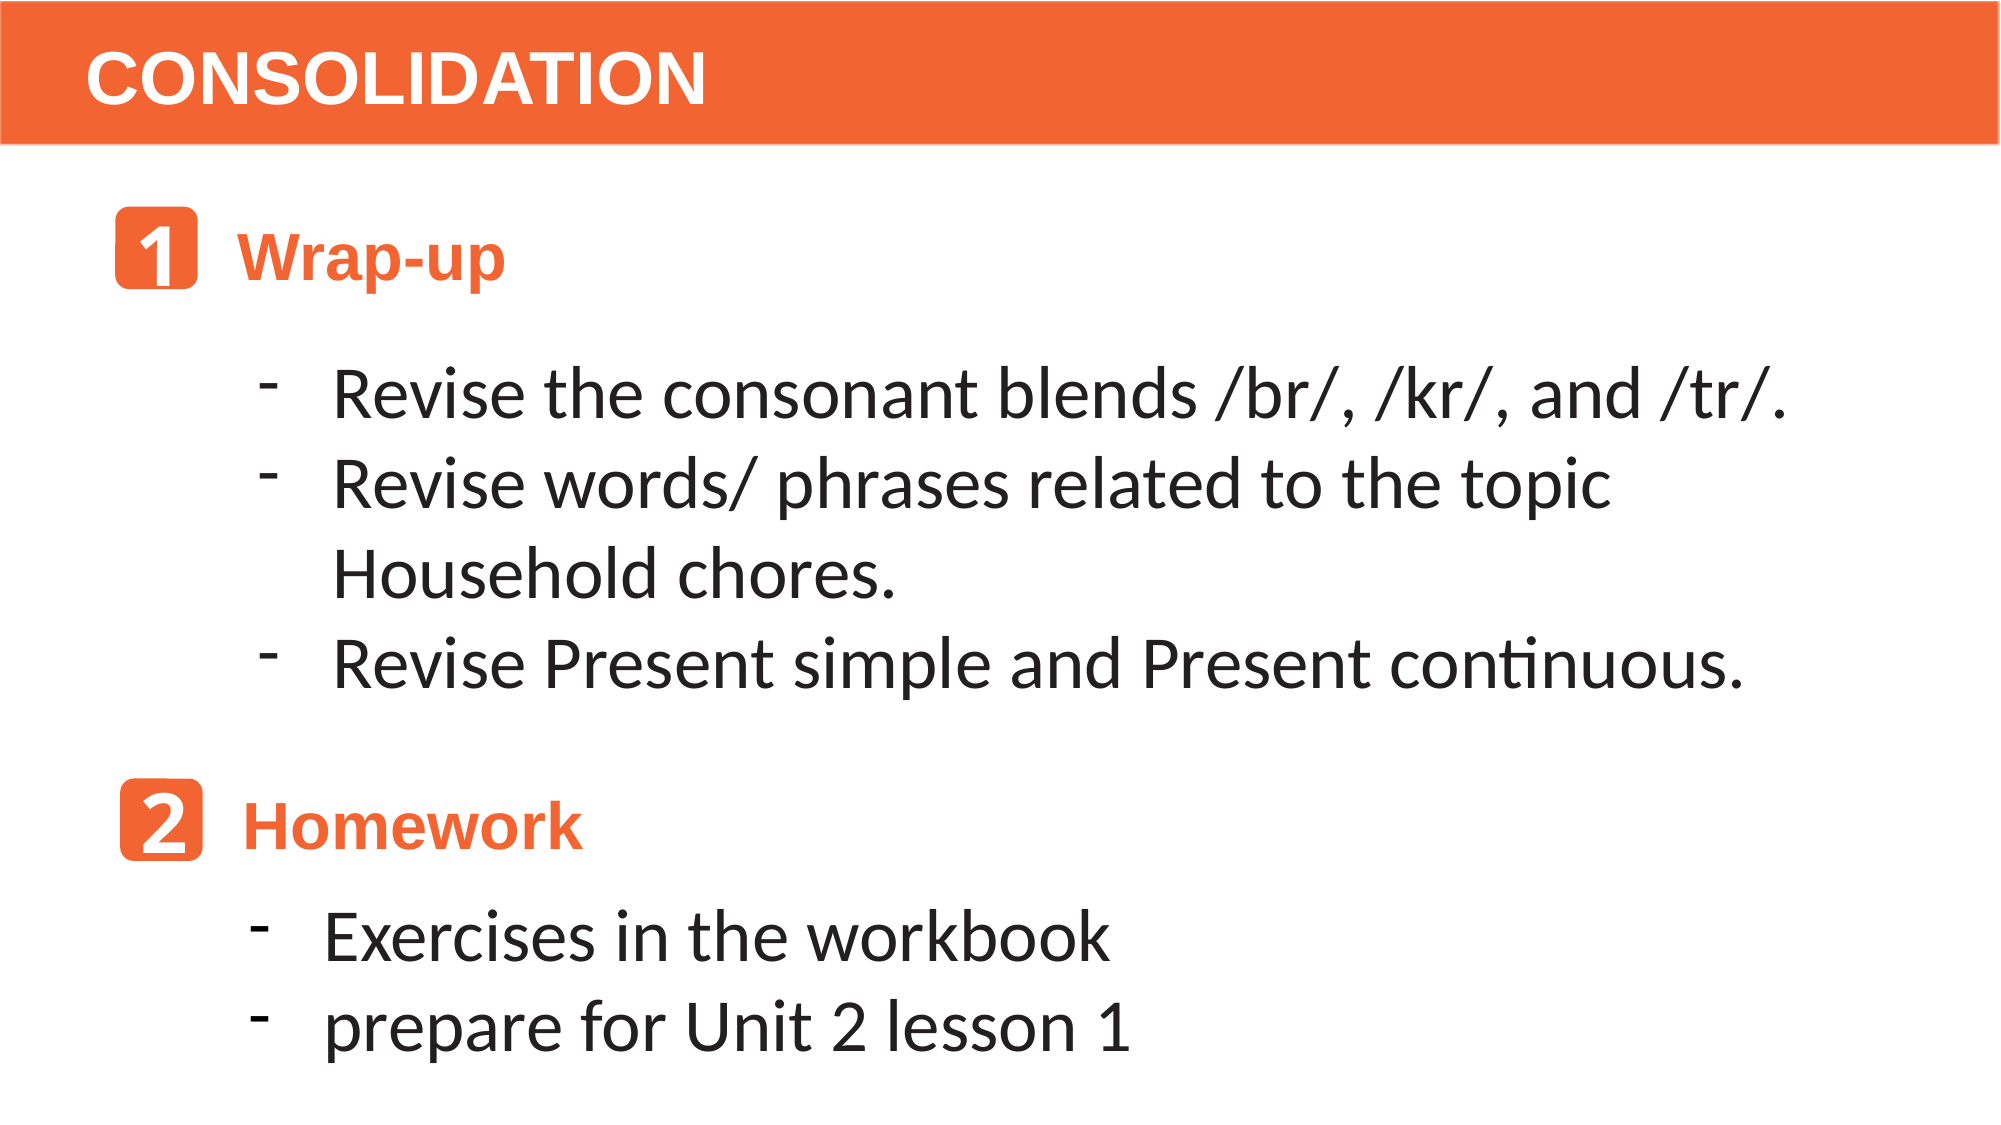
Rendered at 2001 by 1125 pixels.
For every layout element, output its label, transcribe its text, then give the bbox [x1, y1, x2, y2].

text_box [194, 211, 198, 285]
text_box Exercises in the workbook prepare for Unit 2 lesson 1 [233, 878, 1894, 1074]
text_box [120, 781, 125, 858]
text_box Homework [227, 775, 978, 872]
text_box 1 [120, 195, 194, 311]
text_box Wrap-up [222, 206, 973, 302]
text_box [199, 783, 203, 857]
text_box [115, 210, 120, 286]
text_box Revise the consonant blends /br/, /kr/, and /tr/. Revise words/ phrases related to the topic Household chores. Revise Present simple and Present continuous. [242, 335, 1851, 711]
picture [0, 1, 2000, 146]
text_box 2 [125, 762, 199, 878]
